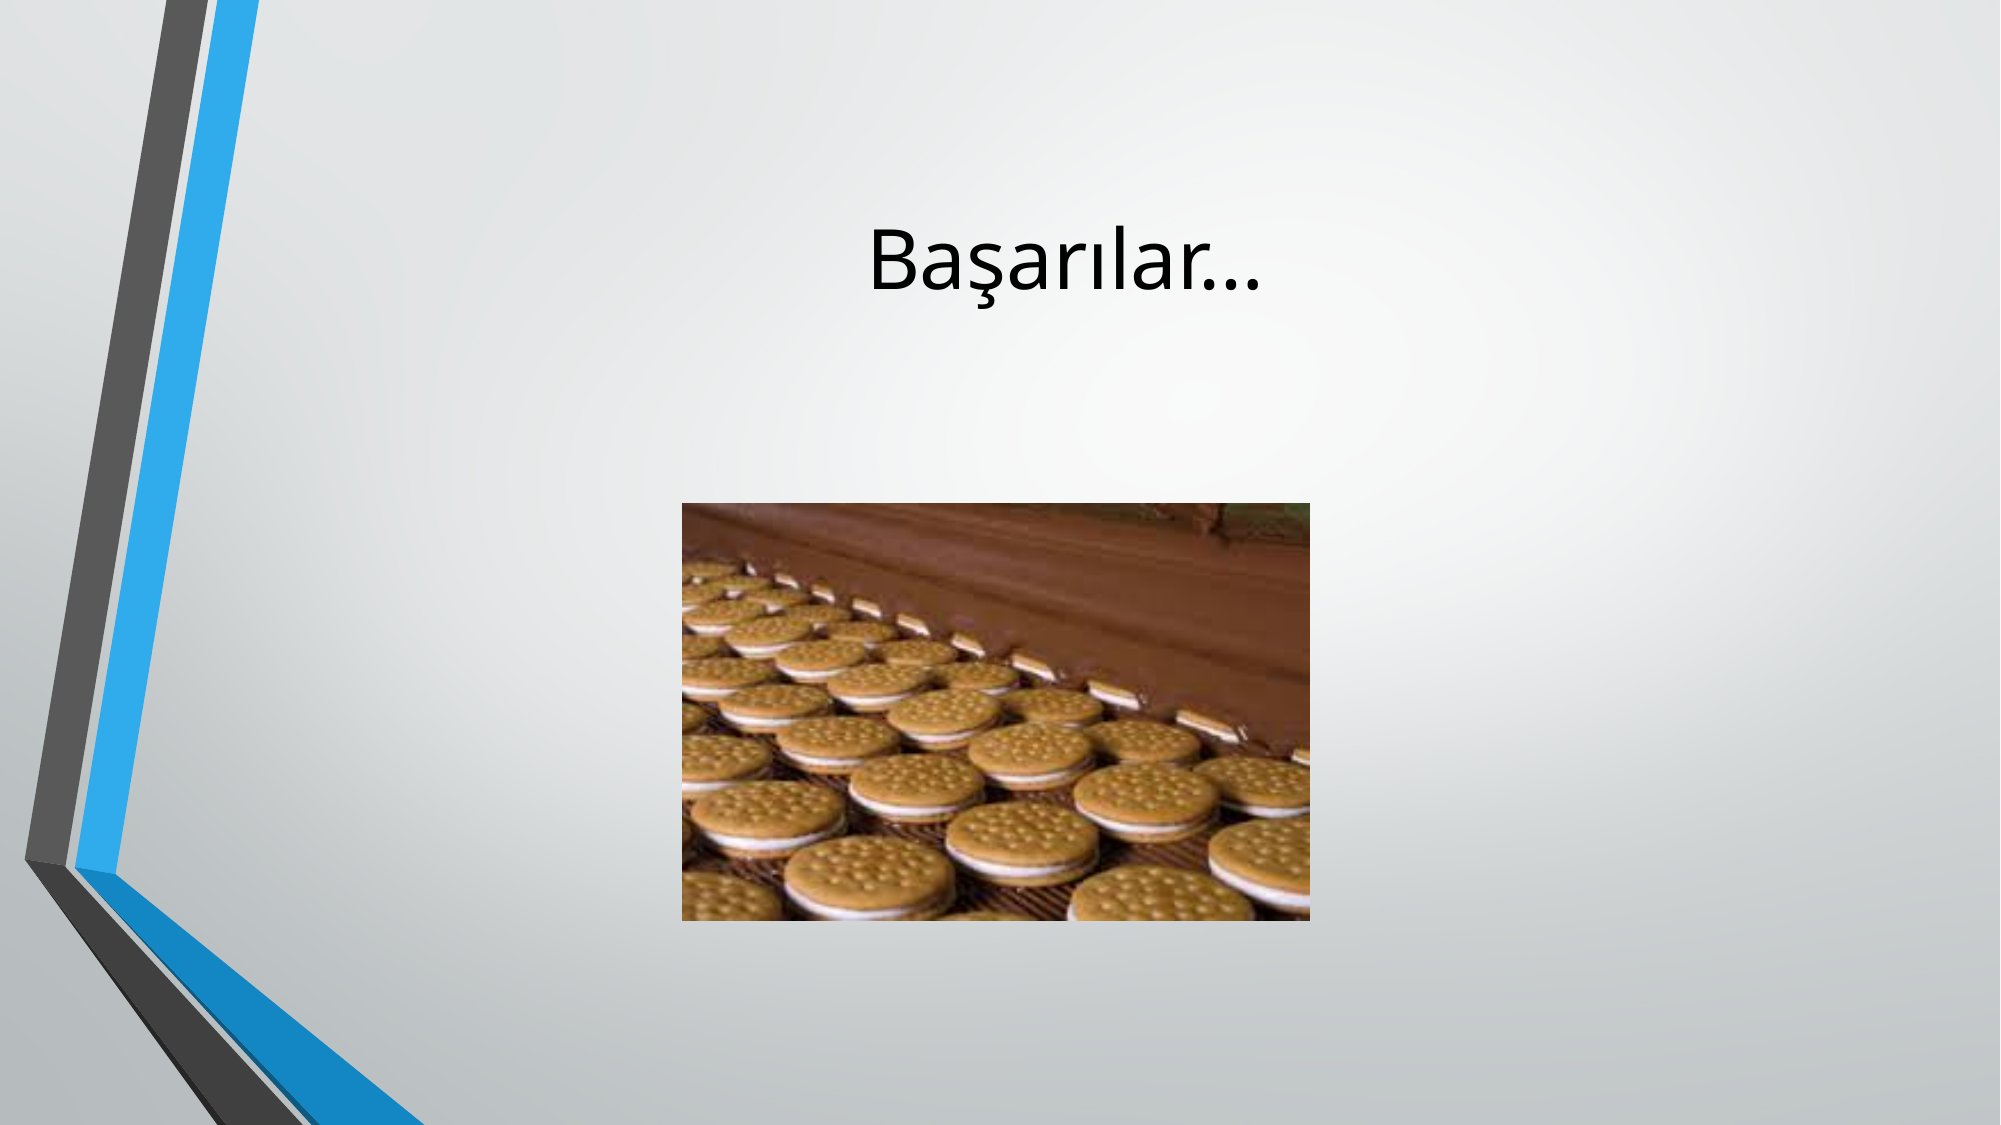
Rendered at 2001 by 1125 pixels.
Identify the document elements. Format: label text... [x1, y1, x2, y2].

title Başarılar… [243, 112, 1888, 401]
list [682, 503, 1311, 921]
